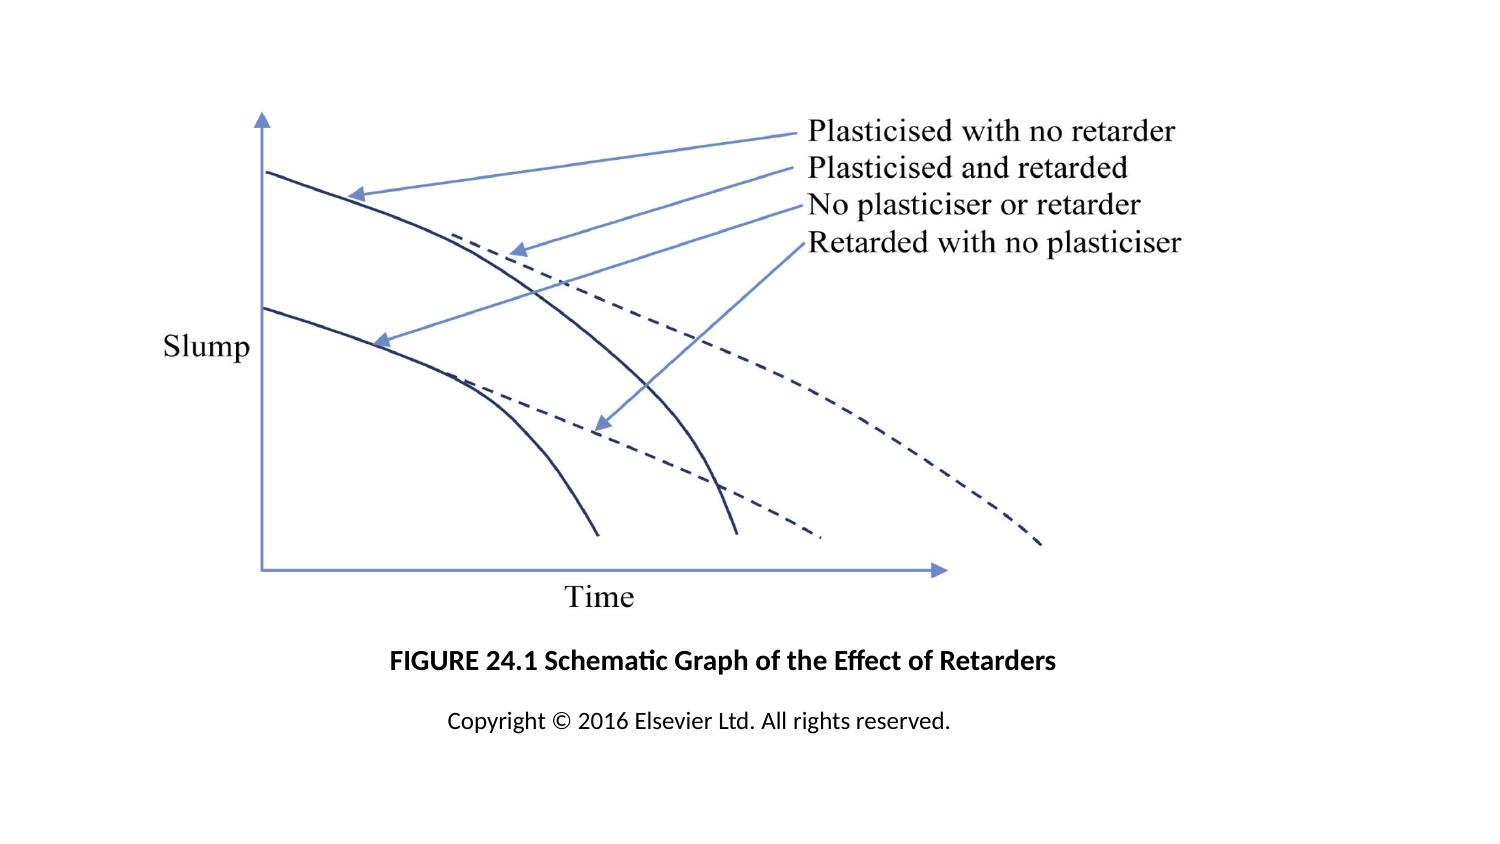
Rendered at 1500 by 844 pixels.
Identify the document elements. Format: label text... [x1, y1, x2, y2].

picture [162, 109, 1183, 610]
text_box FIGURE 24.1 Schematic Graph of the Effect of Retarders [374, 634, 1125, 684]
text_box Copyright © 2016 Elsevier Ltd. All rights reserved. [324, 696, 1075, 742]
